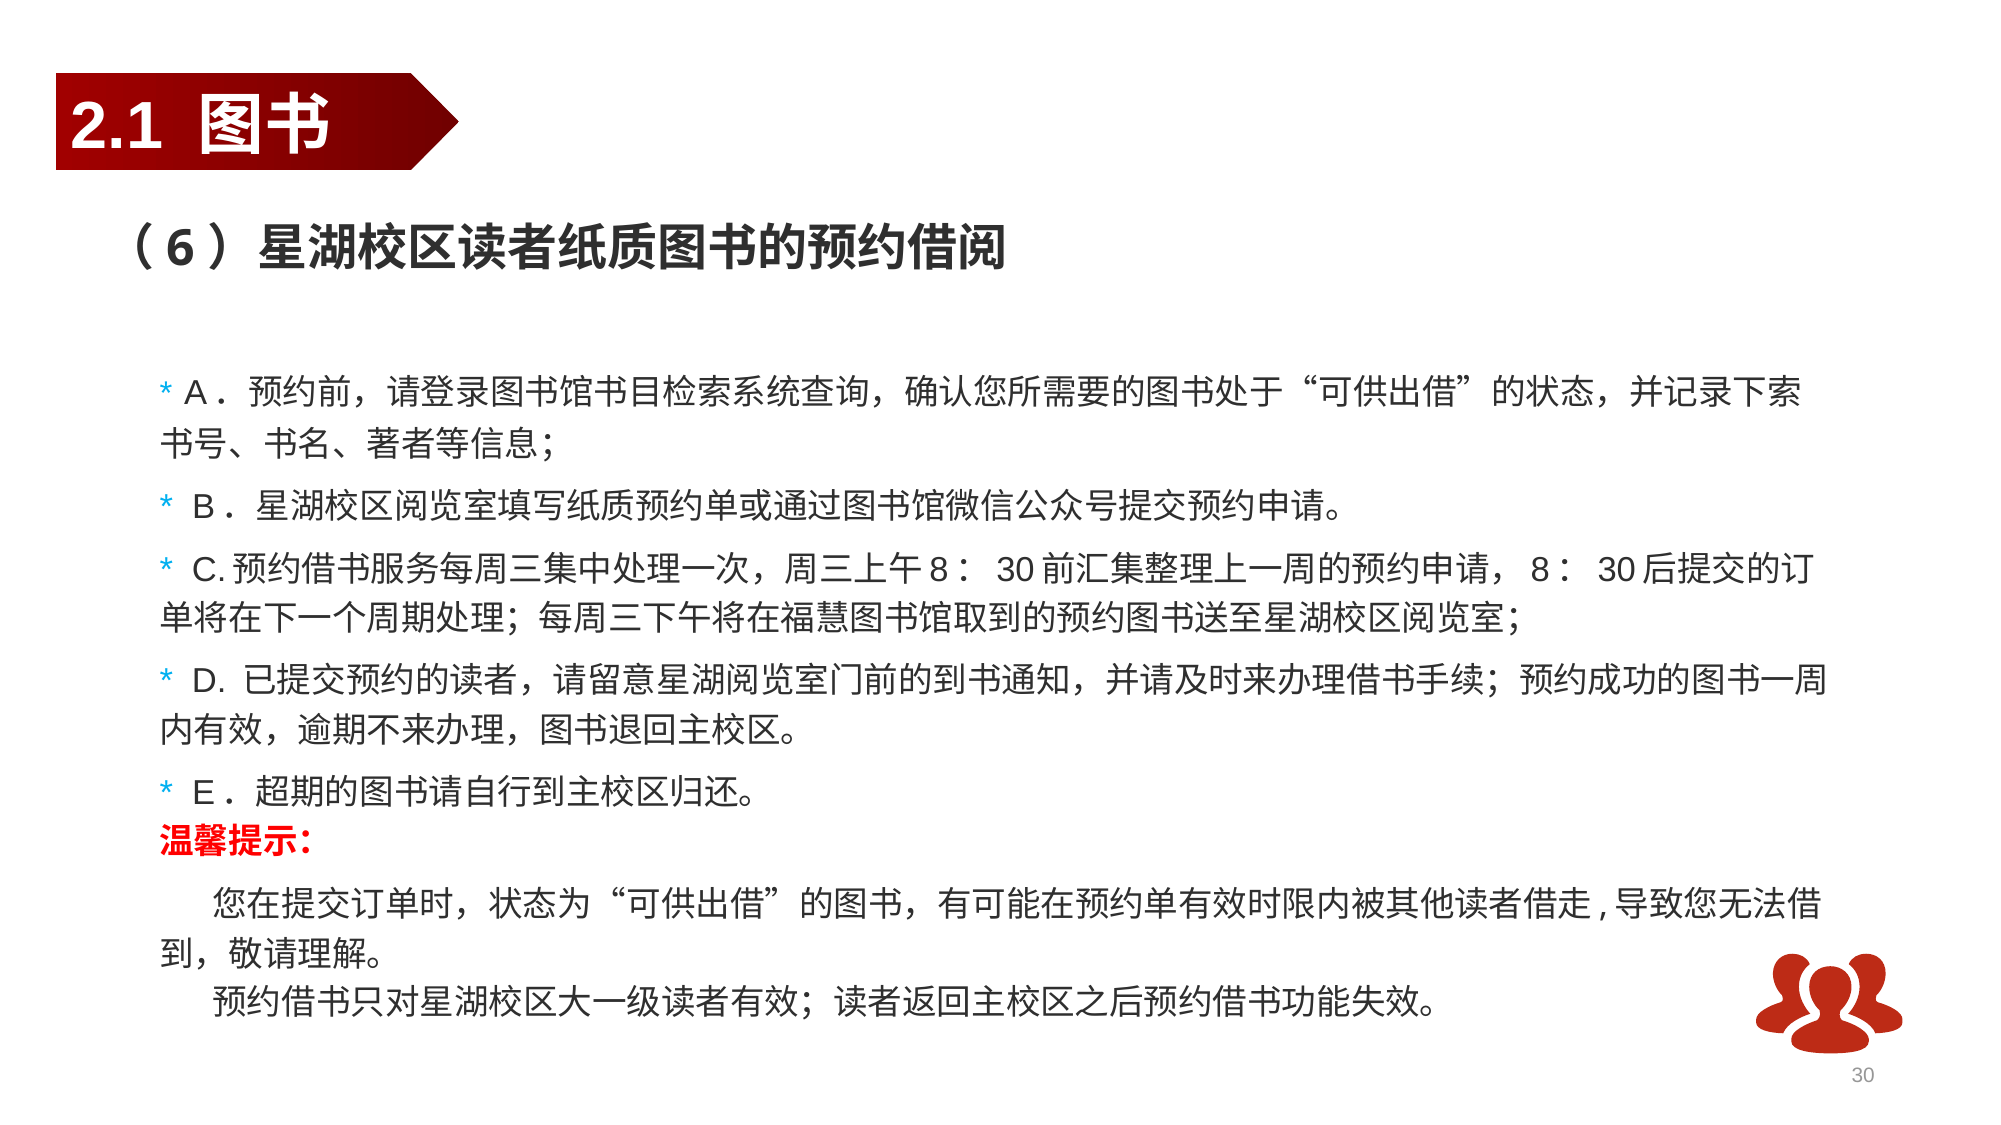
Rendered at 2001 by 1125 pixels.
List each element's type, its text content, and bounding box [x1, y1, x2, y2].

text_box （6）星湖校区读者纸质图书的预约借阅 [89, 207, 1138, 283]
text_box [1790, 965, 1870, 1055]
text_box [1755, 952, 1813, 1035]
text_box 2.1 图书 [54, 72, 461, 171]
text_box [1846, 952, 1904, 1035]
slide_number 30 [1452, 1056, 1890, 1092]
text_box * A．预约前，请登录图书馆书目检索系统查询，确认您所需要的图书处于“可供出借”的状态，并记录下索书号、书名、著者等信息； * B．星湖校区阅览室填写纸质预约单或通过图书馆微信公众号提交预约申请。 * C.预约借书服务每周三集中处理一次，周三上午8：30前汇集整理上一周的预约申请，8：30后提交的订单将在下一个周期处理；每周三下午将在福慧图书馆取到的预约图书送至星湖校区阅览室； * D. 已提交预约的读者，请留意星湖阅览室门前的到书通知，并请及时来办理借书手续；预约成功的图书一周内有效，逾期不来办理，图书退回主校区。 * E．超期的图书请自行到主校区归还。 温馨提示： 您在提交订单时，状态为“可供出借”的图书，有可能在预约单有效时限内被其他读者借走,导致您无法借到，敬请理解。 预约借书只对星湖校区大一级读者有效；读者返回主校区之后预约借书功能失效。 [148, 342, 1843, 1032]
